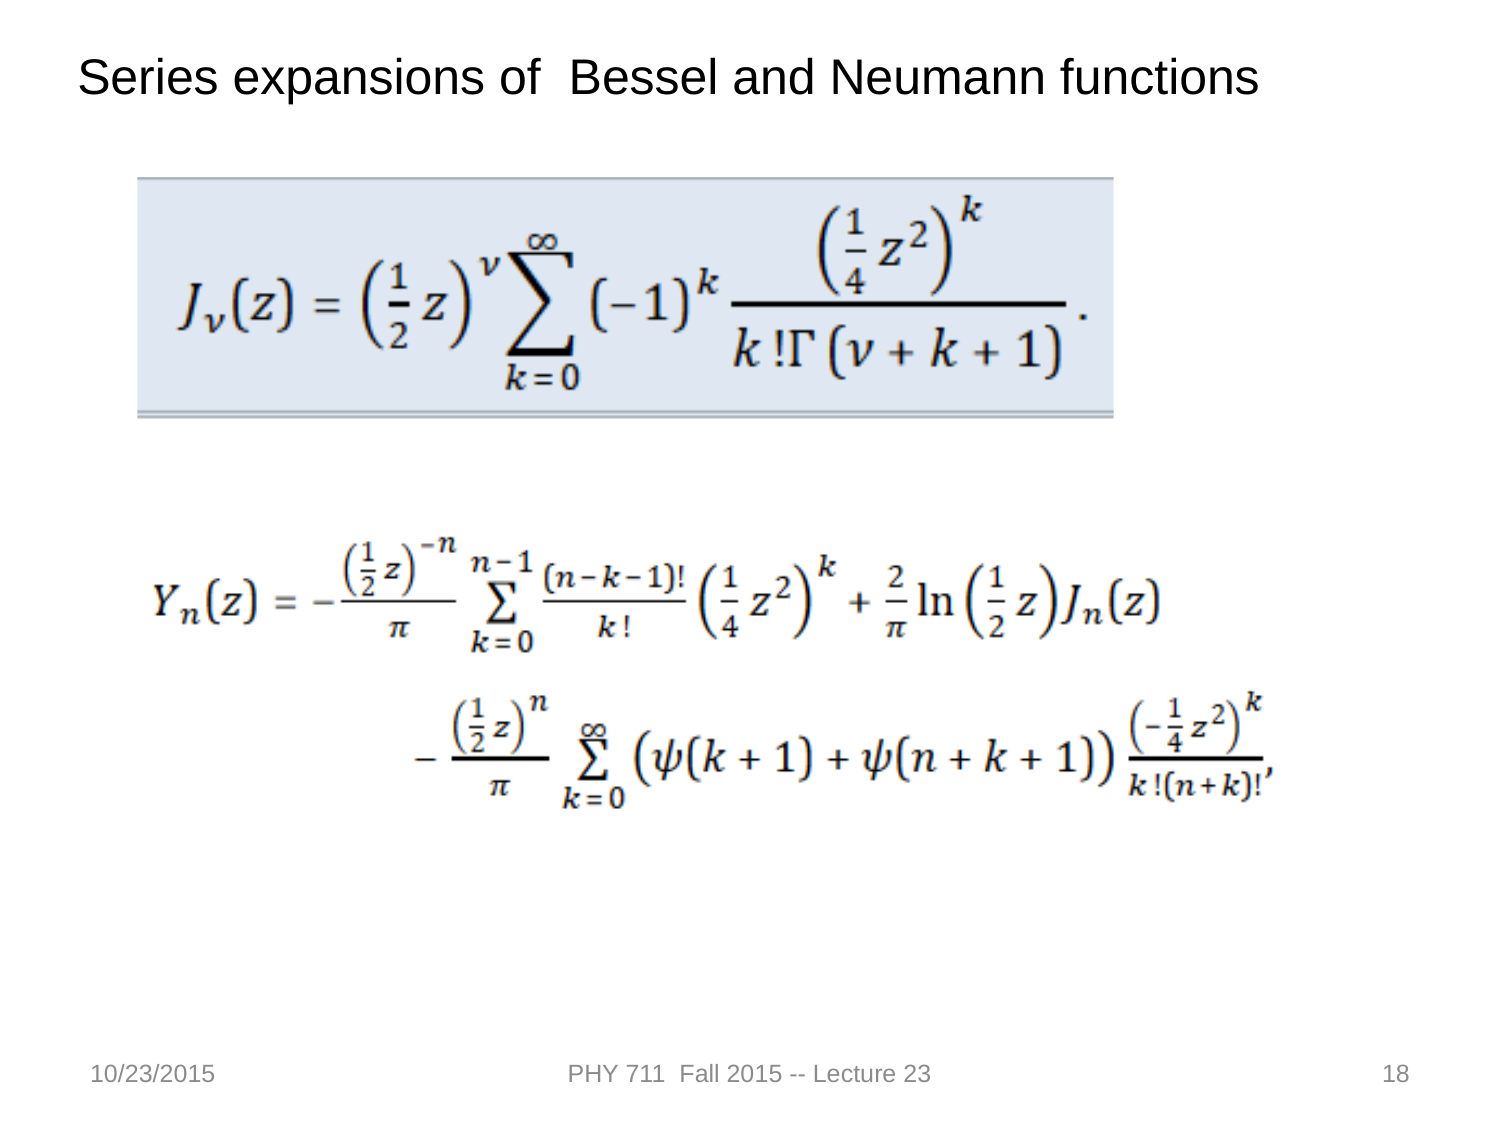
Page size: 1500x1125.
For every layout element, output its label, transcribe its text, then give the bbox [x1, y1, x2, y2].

slide_number 18 [1074, 1042, 1425, 1103]
picture [137, 177, 1114, 423]
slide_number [75, 1042, 425, 1103]
picture [137, 524, 1293, 838]
text_box Series expansions of Bessel and Neumann functions [62, 37, 1300, 113]
footer PHY 711 Fall 2015 -- Lecture 23 [512, 1042, 988, 1103]
